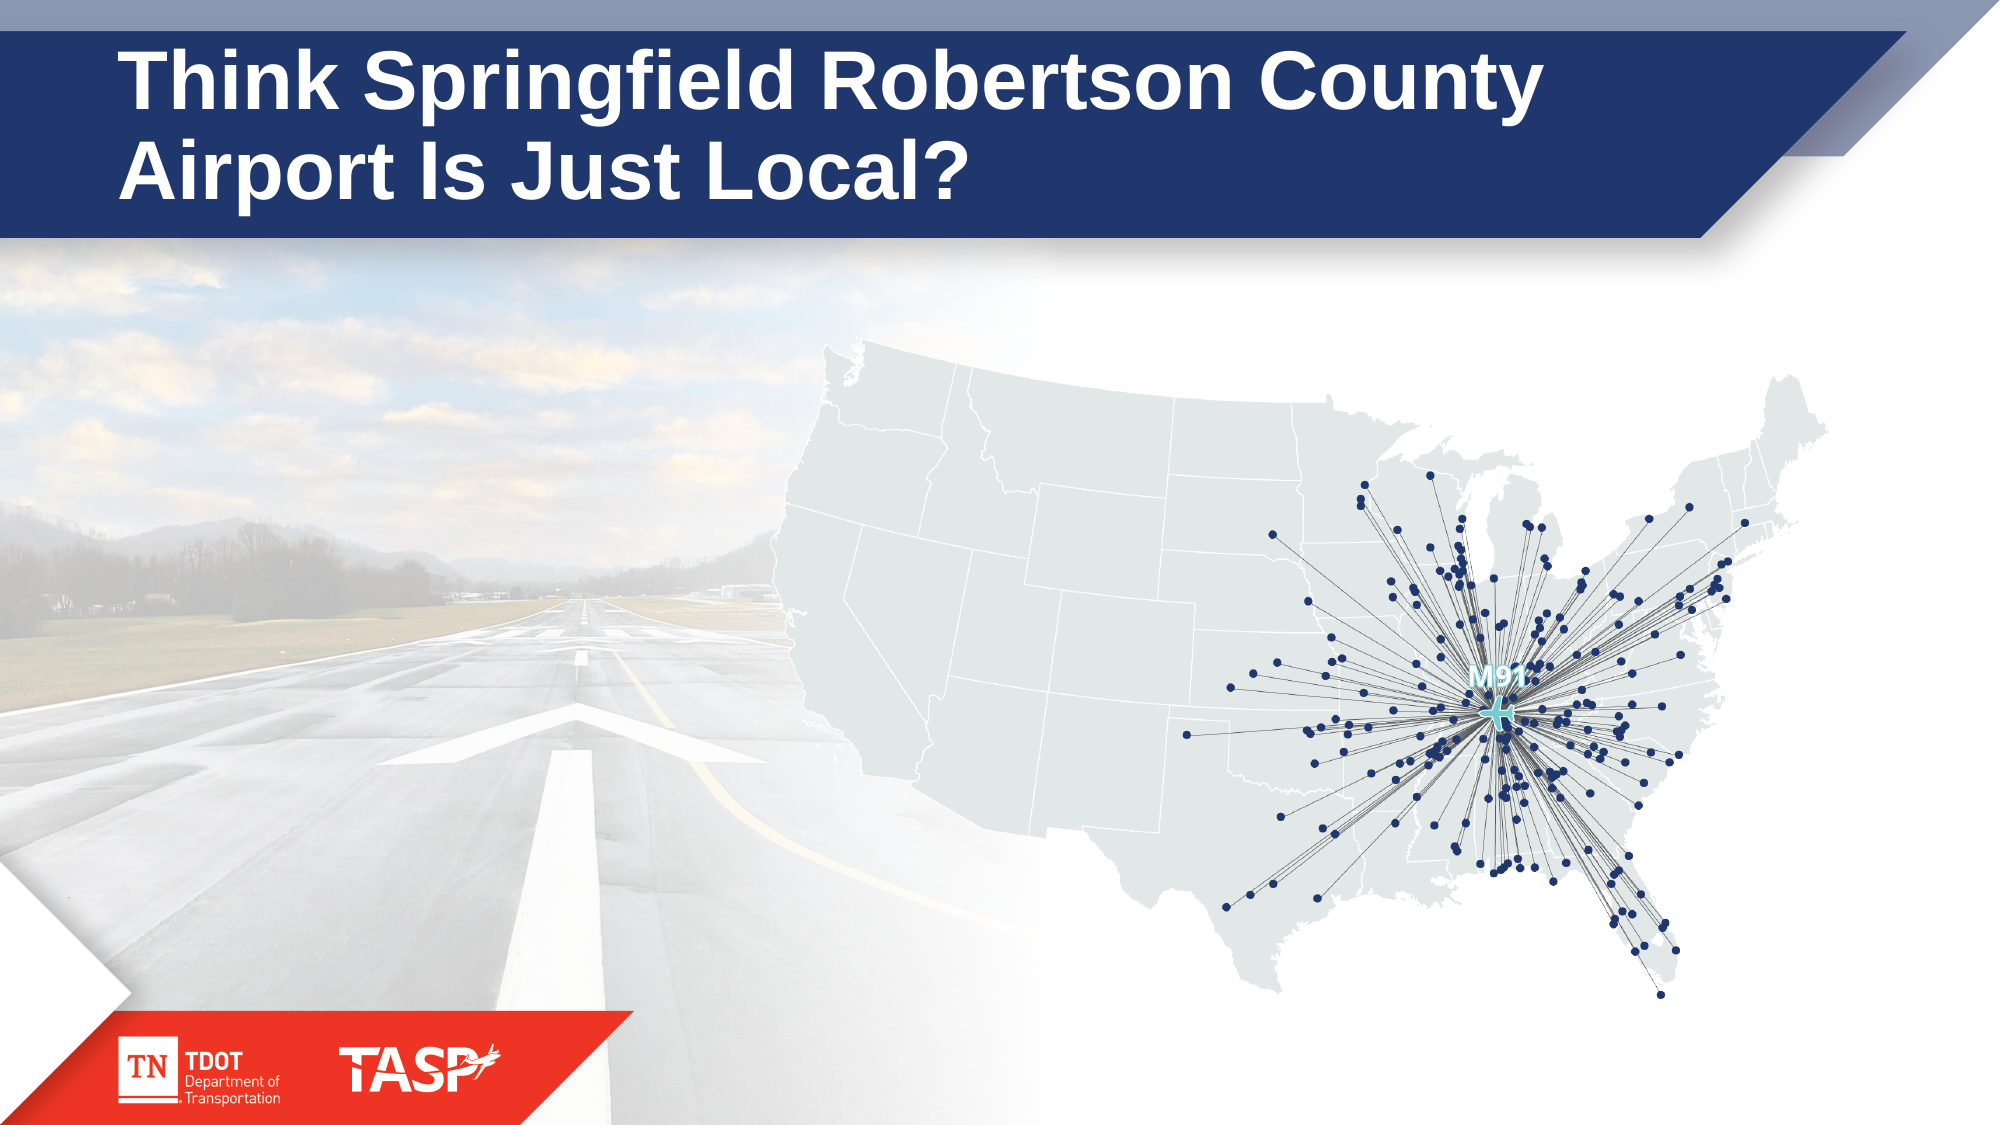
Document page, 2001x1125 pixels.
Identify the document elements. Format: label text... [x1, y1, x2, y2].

picture [0, 0, 2001, 1125]
title Think Springfield Robertson County Airport Is Just Local? [102, 32, 2000, 223]
